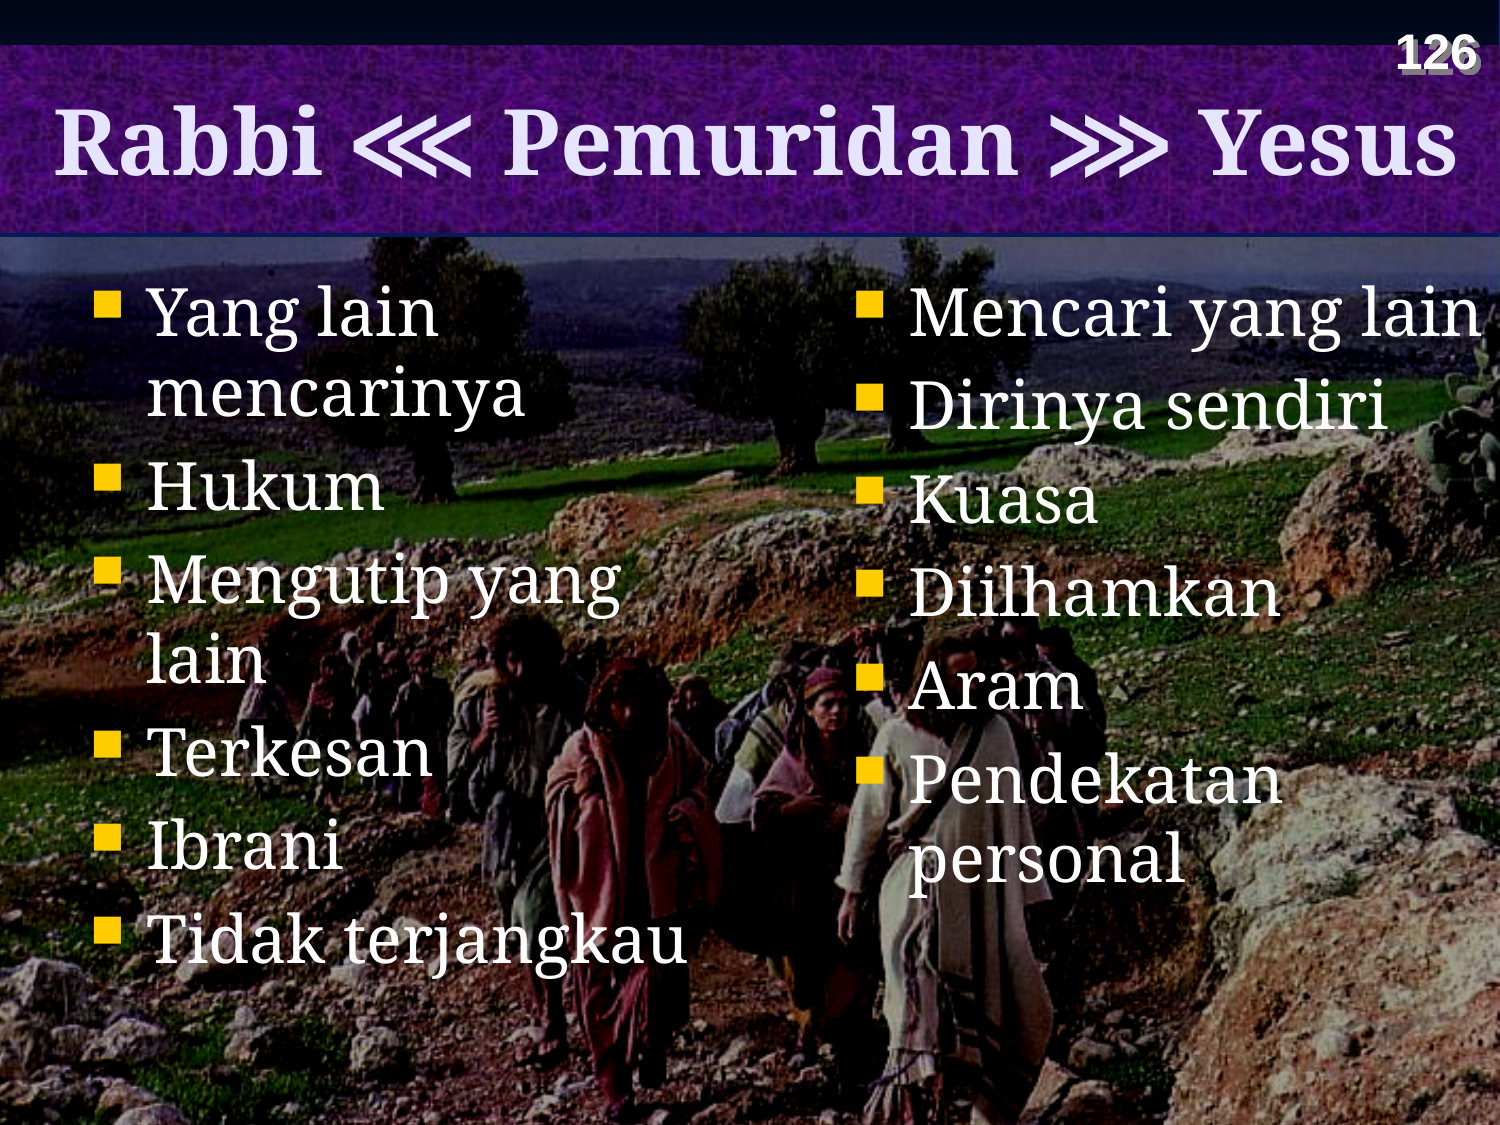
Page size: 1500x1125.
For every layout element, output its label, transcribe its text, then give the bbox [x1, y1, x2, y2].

title Rabbi ⋘ Pemuridan ⋙ Yesus [0, 44, 1500, 233]
picture [0, 237, 1500, 1125]
text_box 126 [1380, 12, 1494, 88]
